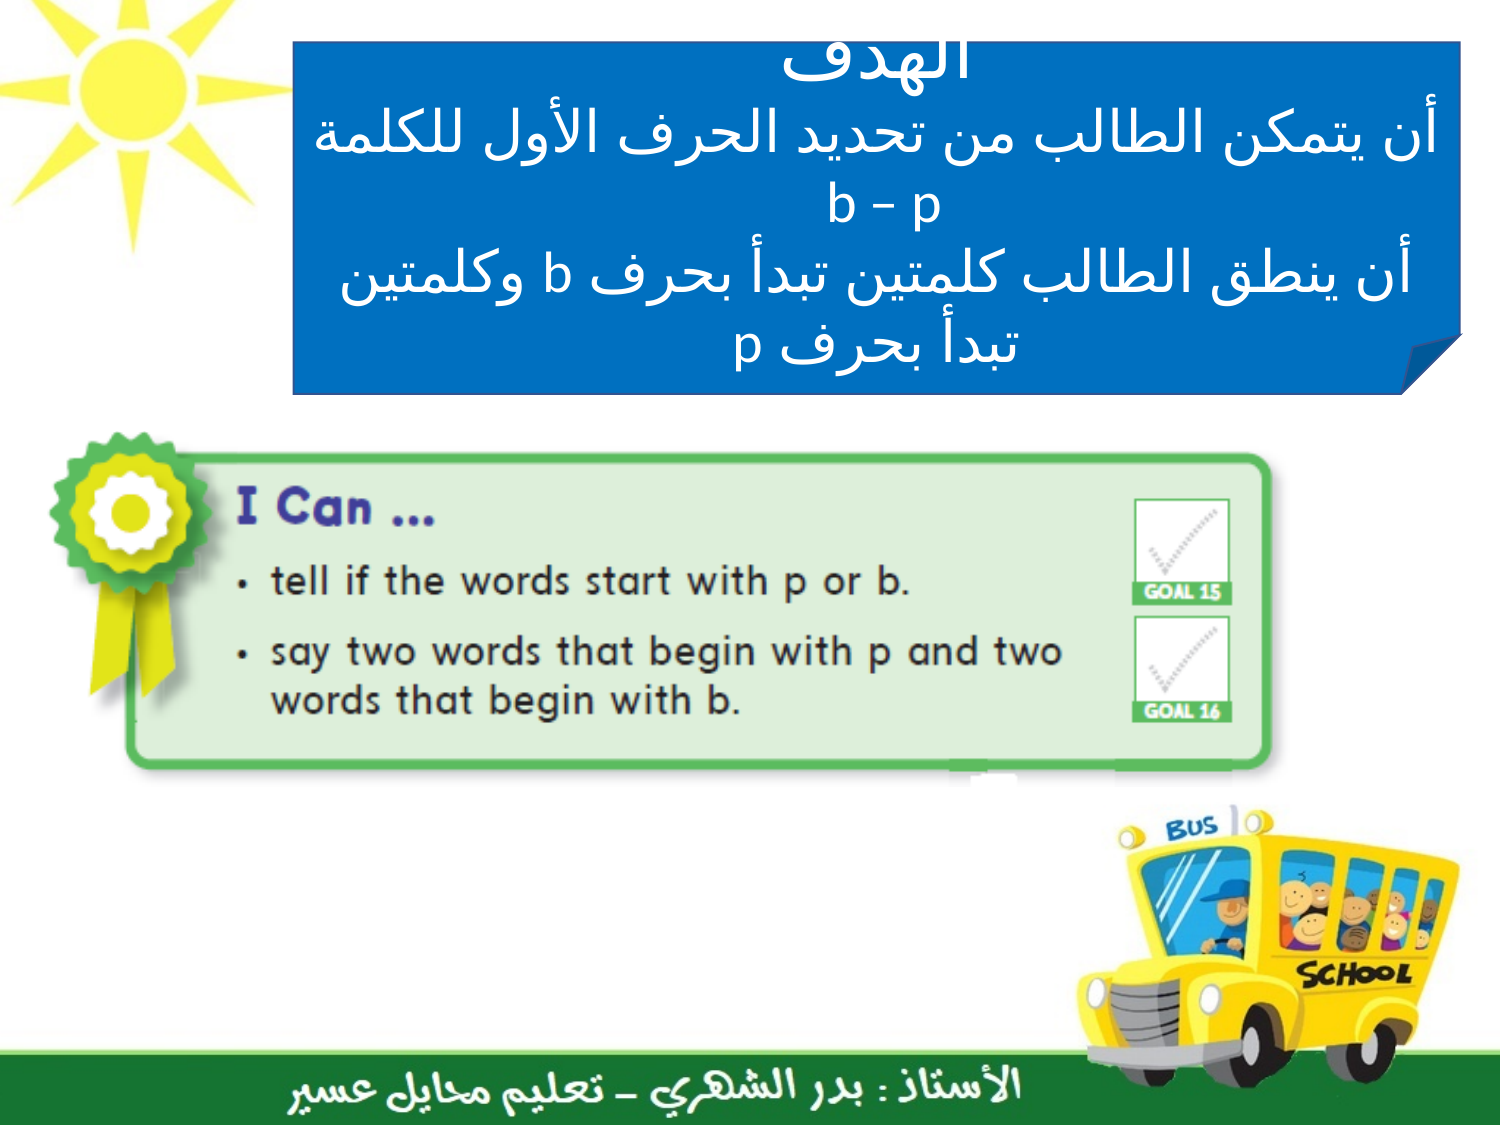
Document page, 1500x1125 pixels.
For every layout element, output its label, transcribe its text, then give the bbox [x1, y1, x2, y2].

text_box الهدف أن يتمكن الطالب من تحديد الحرف الأول للكلمة b – p أن ينطق الطالب كلمتين تبدأ بحرف b وكلمتين تبدأ بحرف p [292, 41, 1463, 395]
picture [0, 0, 1500, 1125]
